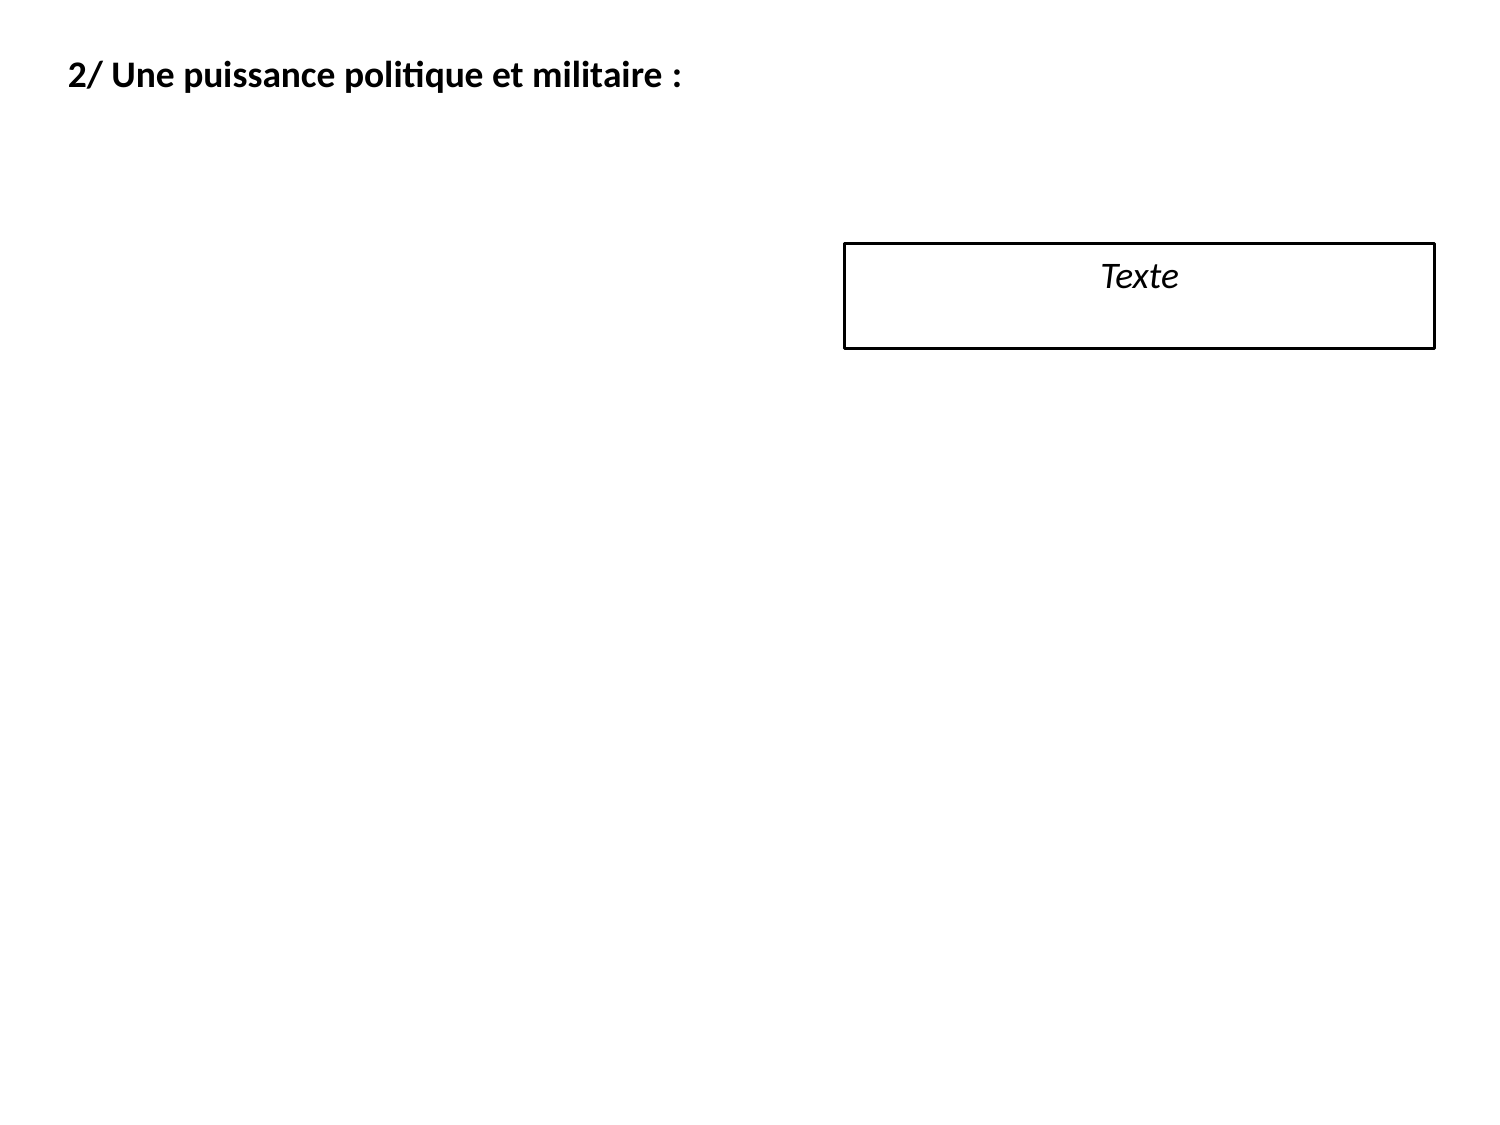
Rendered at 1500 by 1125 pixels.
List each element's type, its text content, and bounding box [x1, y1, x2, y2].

text_box 2/ Une puissance politique et militaire : [53, 42, 1388, 103]
text_box Texte [844, 243, 1435, 349]
